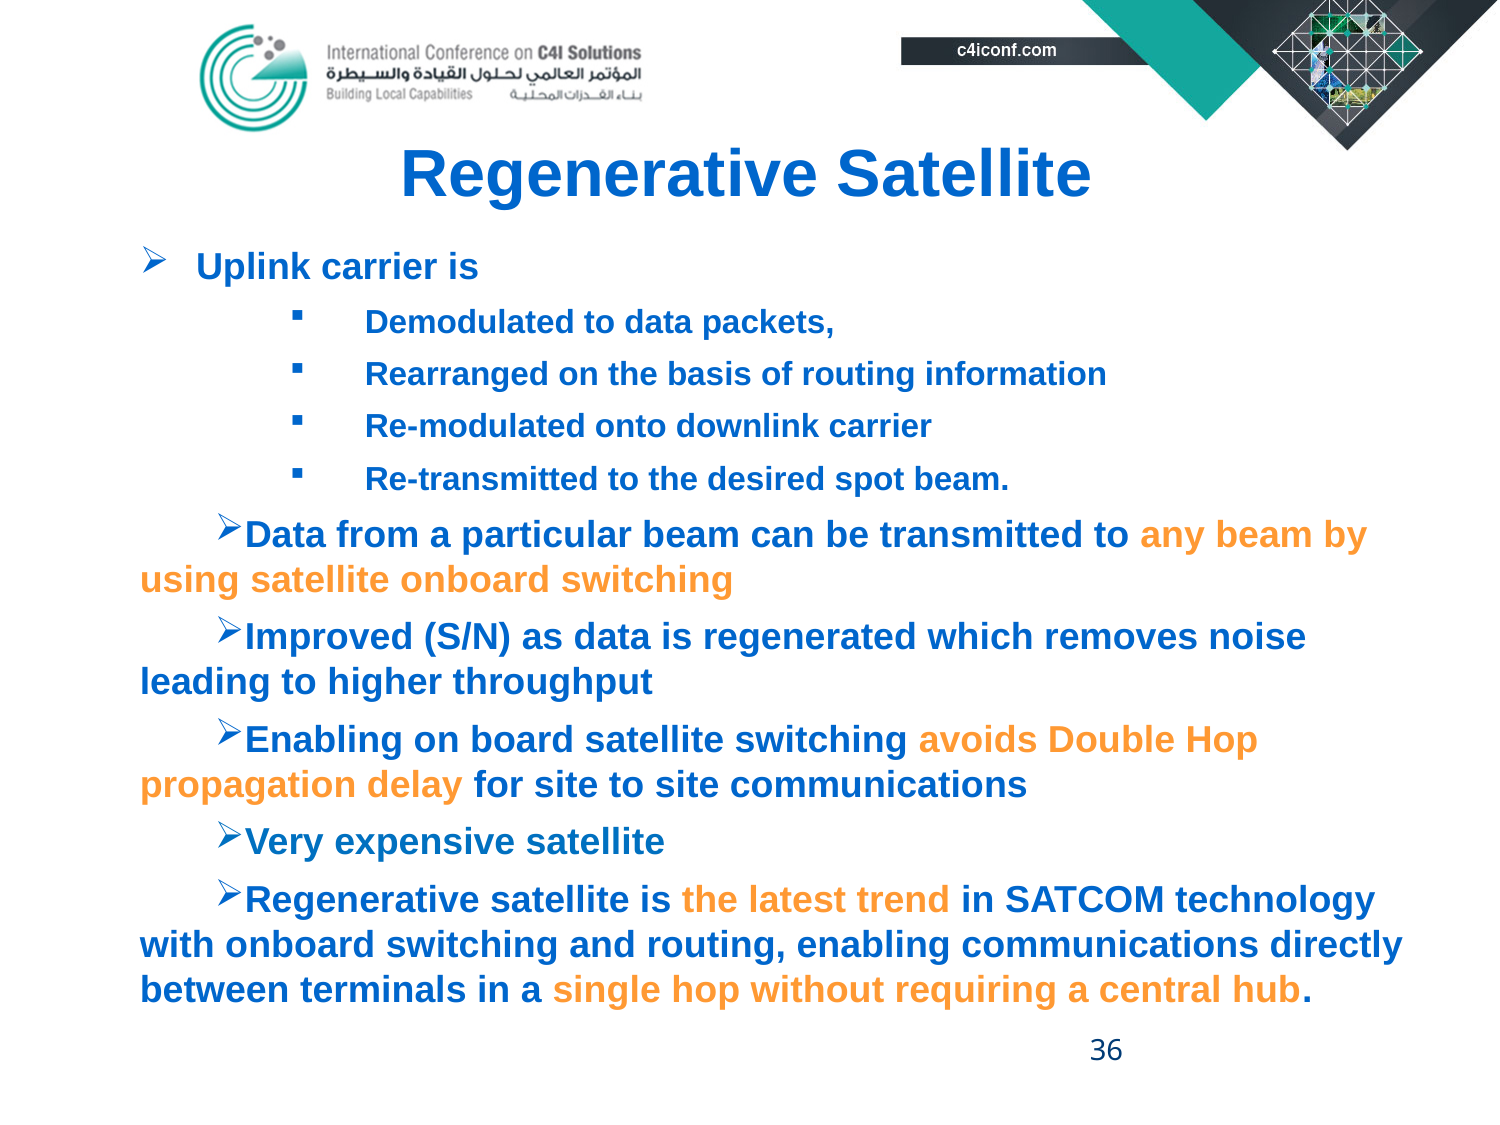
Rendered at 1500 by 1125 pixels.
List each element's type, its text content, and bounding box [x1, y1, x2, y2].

slide_number 36 [1074, 1024, 1425, 1100]
picture [0, 0, 1500, 1125]
text_box Uplink carrier is Demodulated to data packets, Rearranged on the basis of routing information Re-modulated onto downlink carrier Re-transmitted to the desired spot beam. Data from a particular beam can be transmitted to any beam by using satellite onboard switching Improved (S/N) as data is regenerated which removes noise leading to higher throughput Enabling on board satellite switching avoids Double Hop propagation delay for site to site communications Very expensive satellite Regenerative satellite is the latest trend in SATCOM technology with onboard switching and routing, enabling communications directly between terminals in a single hop without requiring a central hub. [125, 234, 1425, 1017]
title Regenerative Satellite [71, 122, 1422, 235]
